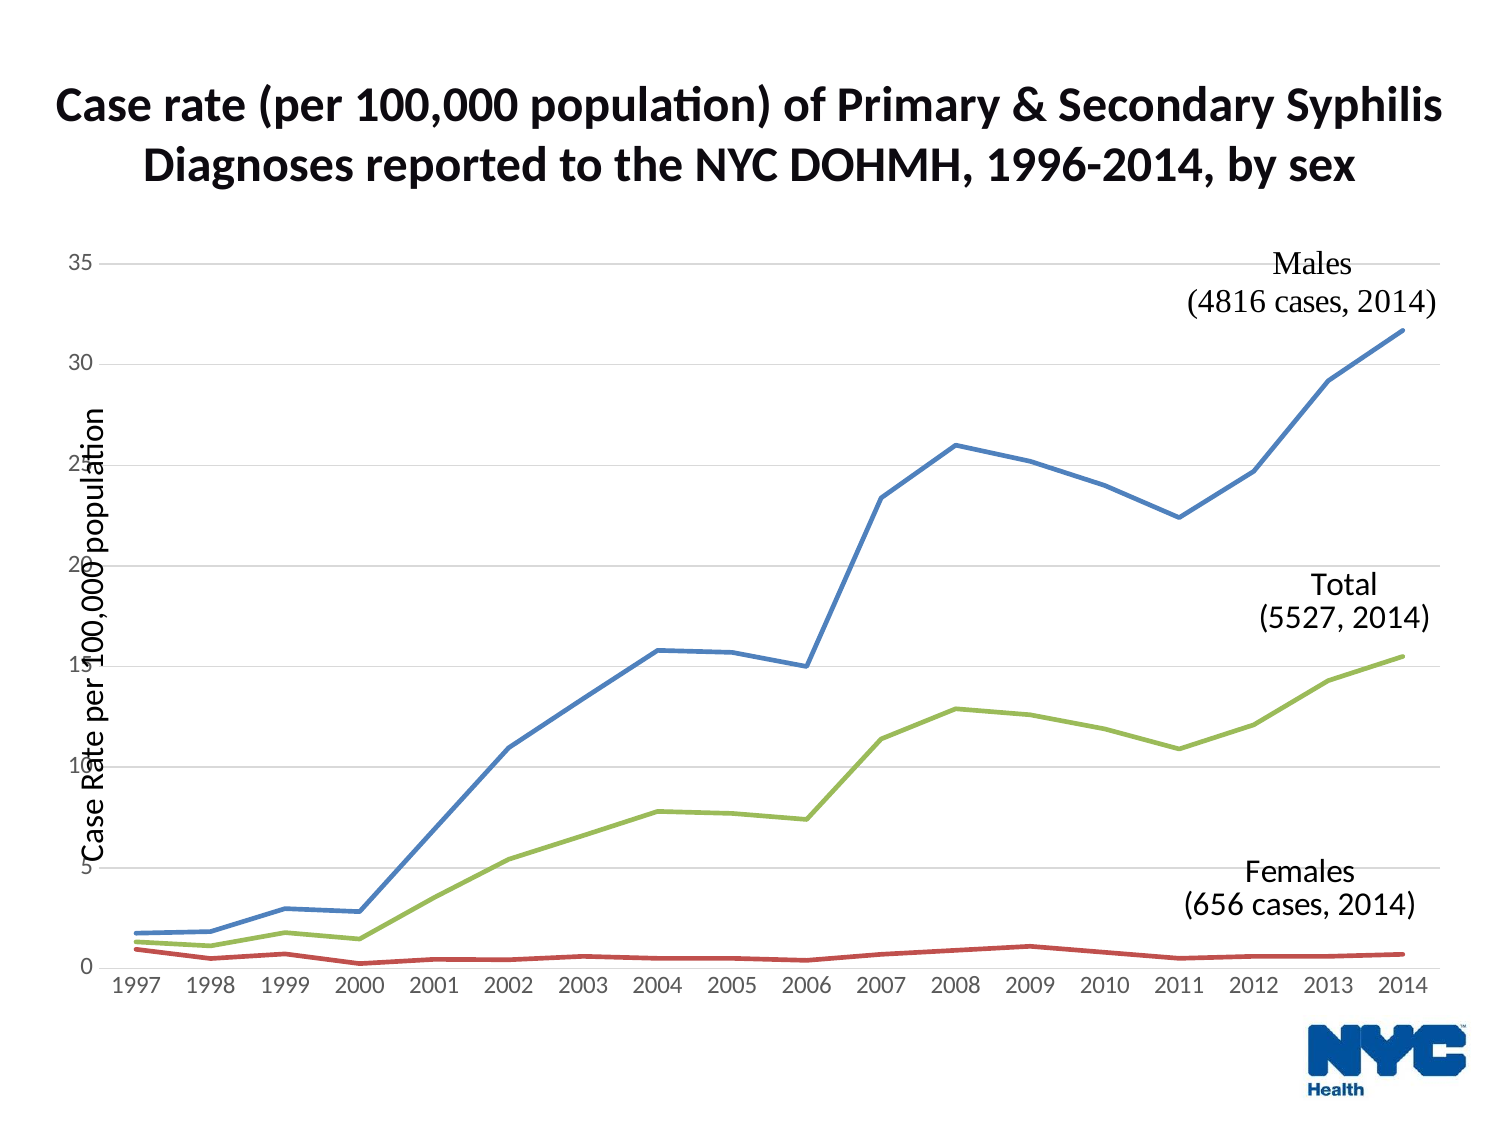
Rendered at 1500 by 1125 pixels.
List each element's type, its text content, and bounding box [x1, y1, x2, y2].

chart [47, 199, 1452, 1033]
title Case rate (per 100,000 population) of Primary & Secondary Syphilis Diagnoses reported to the NYC DOHMH, 1996-2014, by sex [37, 37, 1463, 225]
picture [1299, 1015, 1476, 1104]
